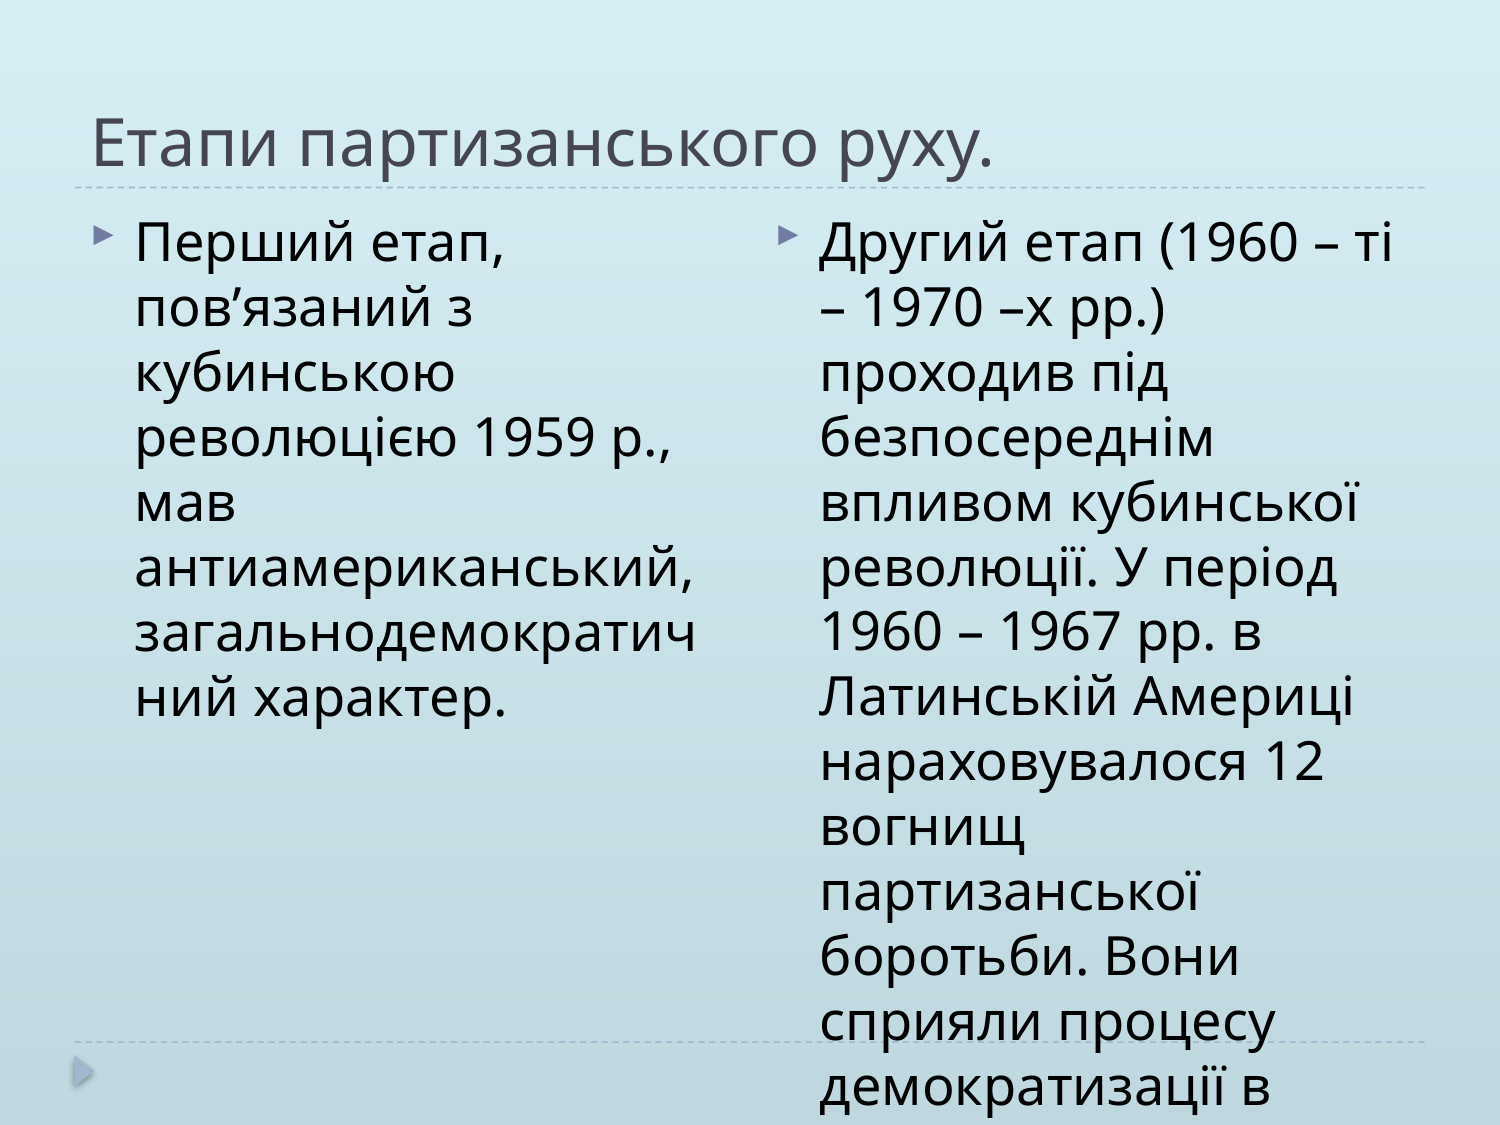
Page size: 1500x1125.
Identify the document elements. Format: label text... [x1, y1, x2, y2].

title Етапи партизанського руху. [74, 37, 1426, 188]
list Перший етап, пов’язаний з кубинською революцією 1959 р., мав антиамериканський, загальнодемократичний характер. [74, 199, 739, 1011]
list Другий етап (1960 – ті – 1970 –х рр.) проходив під безпосереднім впливом кубинської революції. У період 1960 – 1967 рр. в Латинській Америці нараховувалося 12 вогнищ партизанської боротьби. Вони сприяли процесу демократизації в країнах. [759, 199, 1424, 1010]
